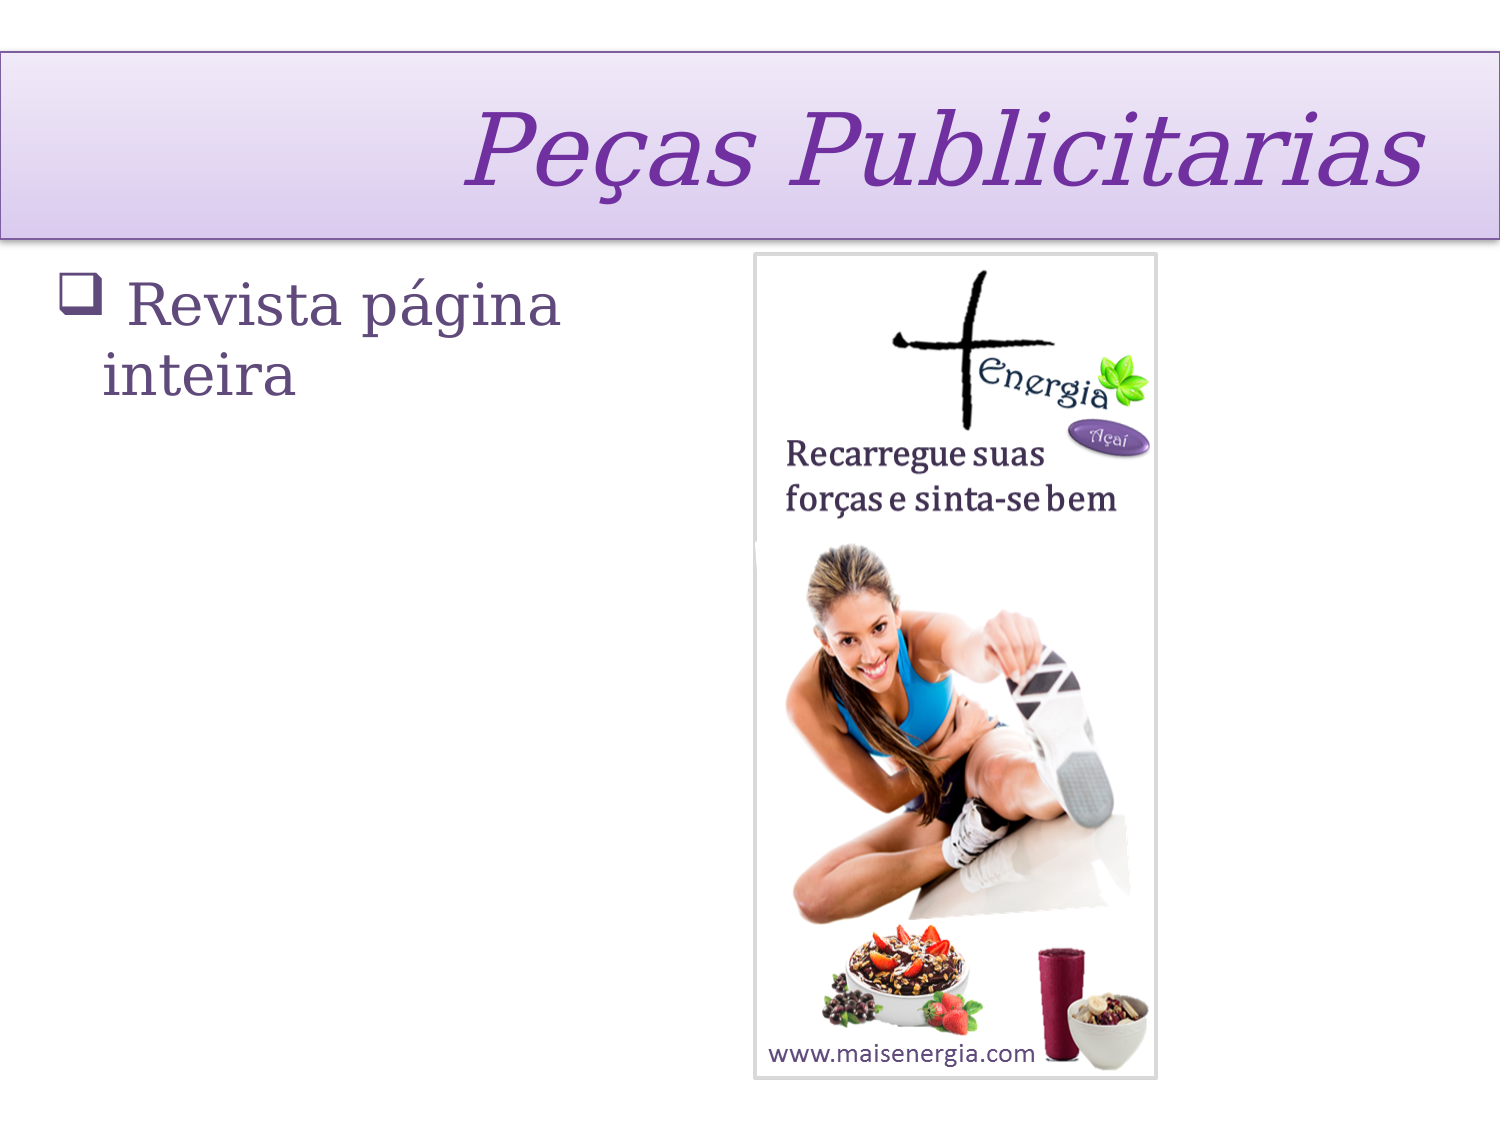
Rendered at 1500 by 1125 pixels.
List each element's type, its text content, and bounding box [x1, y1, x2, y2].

picture [749, 239, 1283, 1087]
text_box Revista página inteira [40, 259, 691, 415]
title Peças Publicitarias [0, 51, 1500, 240]
